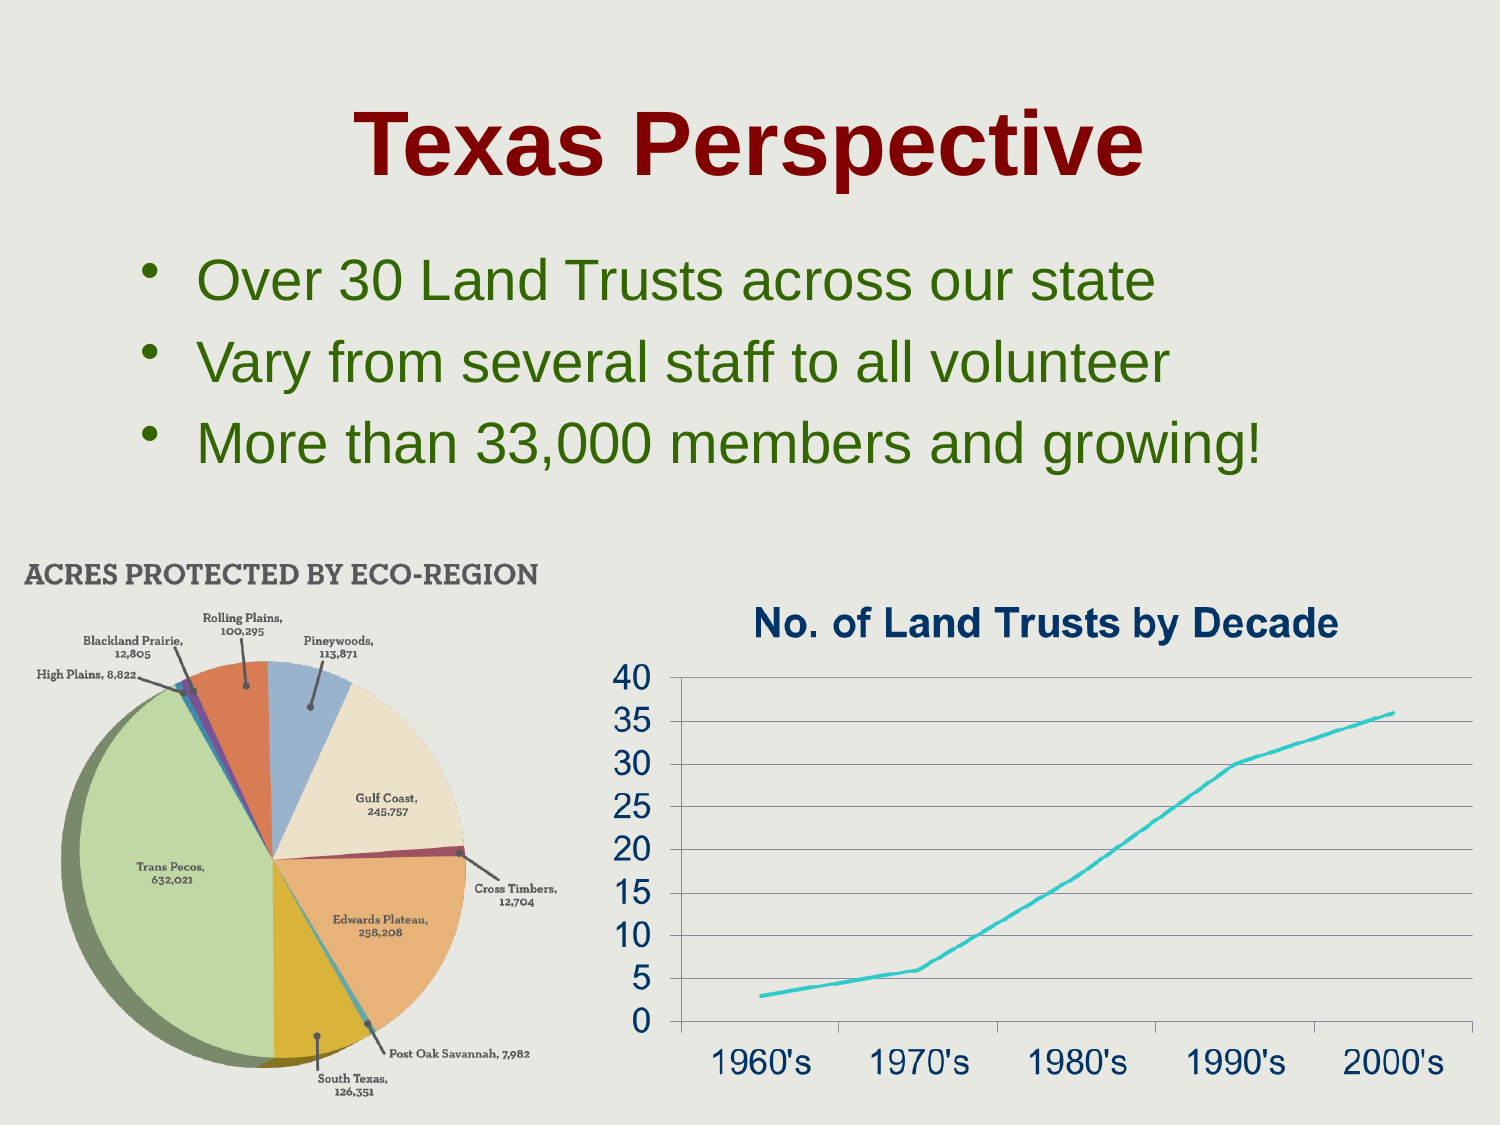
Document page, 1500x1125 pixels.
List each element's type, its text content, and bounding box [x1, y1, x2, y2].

list Over 30 Land Trusts across our state Vary from several staff to all volunteer More than 33,000 members and growing! [125, 234, 1338, 623]
picture [591, 574, 1500, 1101]
picture [0, 537, 576, 1125]
title Texas Perspective [75, 45, 1425, 233]
